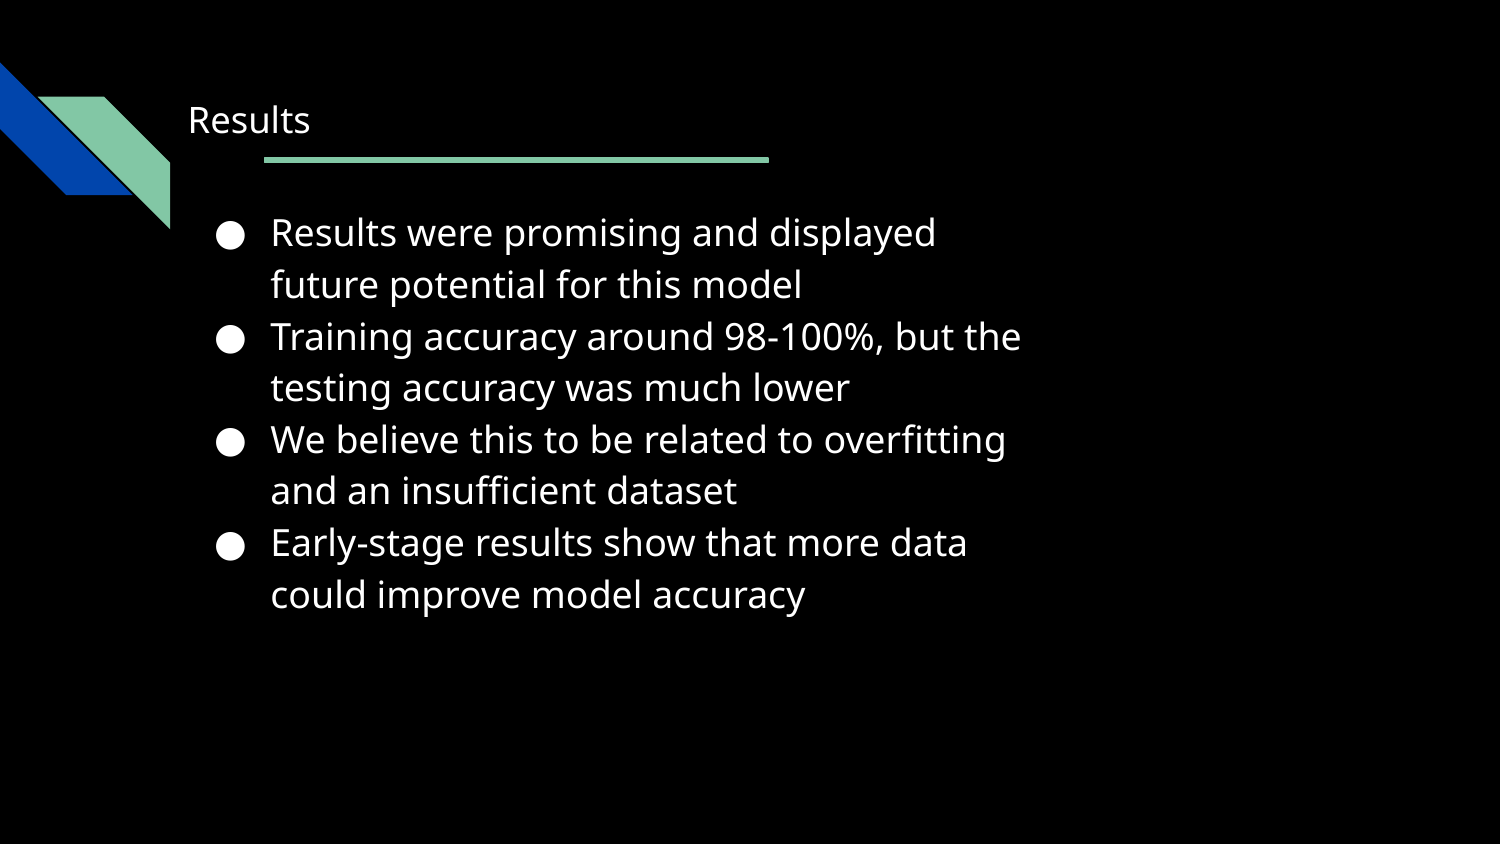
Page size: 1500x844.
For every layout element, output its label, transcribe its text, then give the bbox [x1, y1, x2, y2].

title Results [172, 81, 1328, 156]
list Results were promising and displayed future potential for this model Training accuracy around 98-100%, but the testing accuracy was much lower We believe this to be related to overfitting and an insufficient dataset Early-stage results show that more data could improve model accuracy [180, 187, 1069, 695]
text_box [264, 157, 768, 163]
